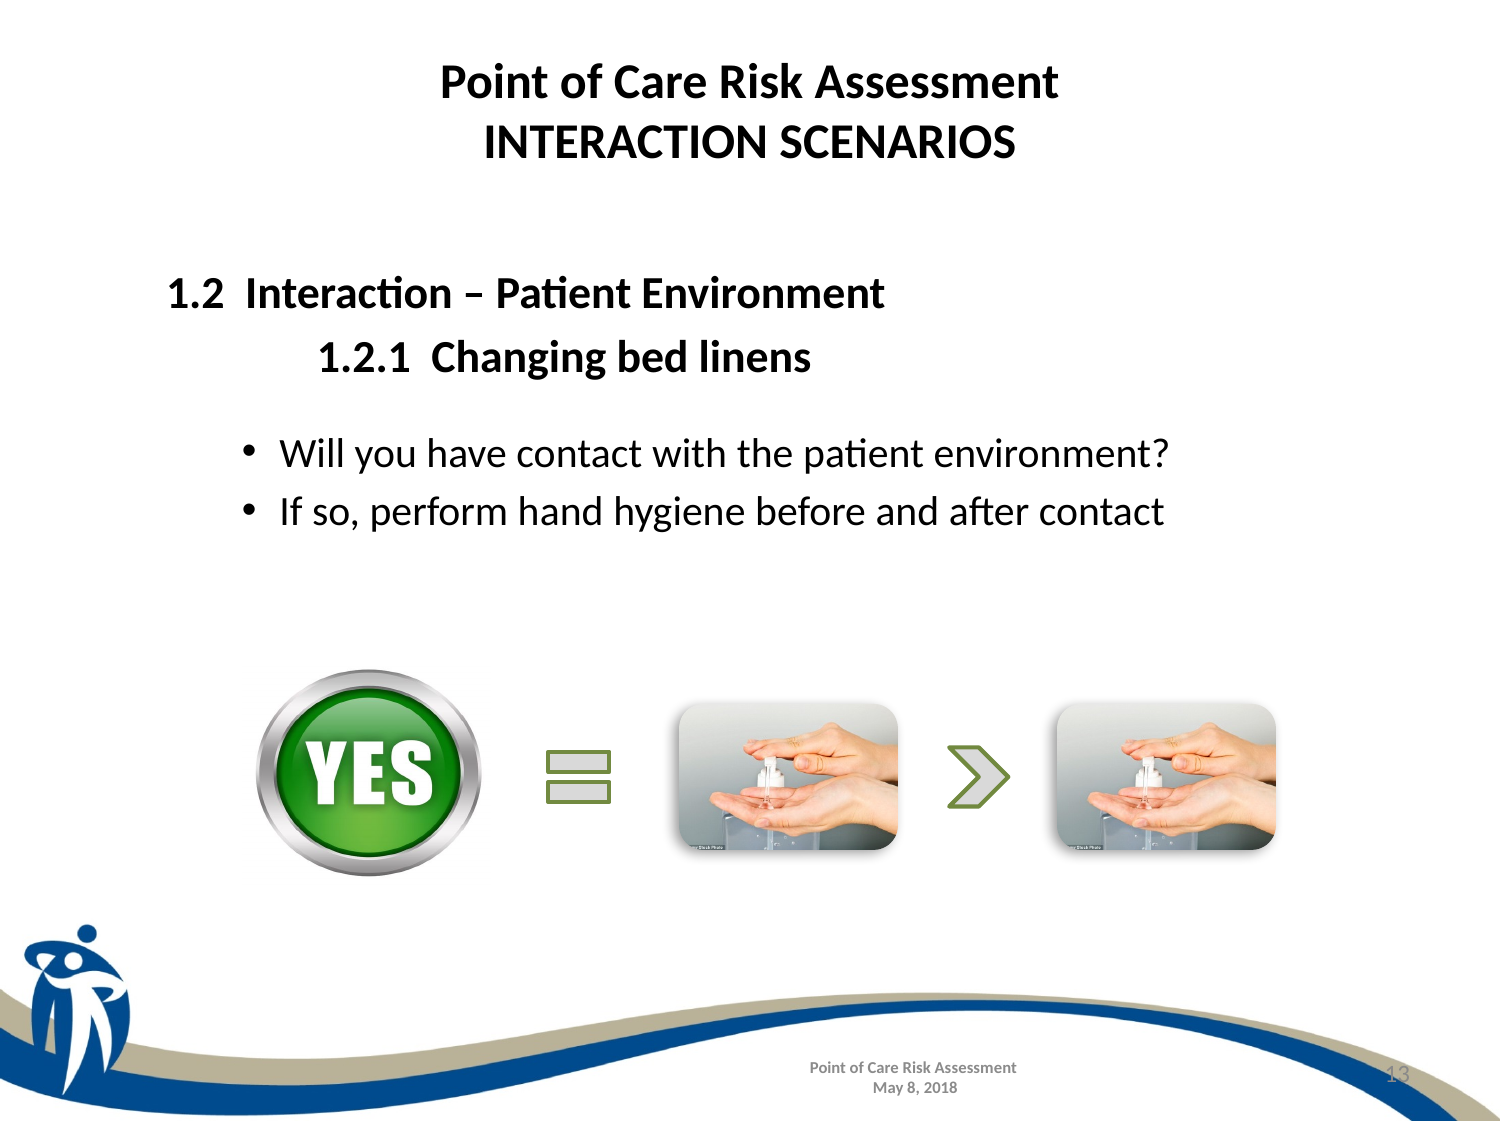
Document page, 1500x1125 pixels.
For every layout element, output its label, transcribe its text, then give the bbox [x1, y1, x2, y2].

slide_number 13 [1269, 1042, 1425, 1103]
text_box [546, 780, 611, 804]
picture [0, 0, 1500, 1121]
list 1.2 Interaction – Patient Environment 1.2.1 Changing bed linens Will you have contact with the patient environment? If so, perform hand hygiene before and after contact [76, 255, 1427, 998]
title Point of Care Risk Assessment Interaction Scenarios [75, 45, 1425, 233]
text_box [947, 745, 1011, 809]
text_box [546, 750, 611, 774]
footer Point of Care Risk Assessment May 8, 2018 [430, 1046, 1400, 1107]
